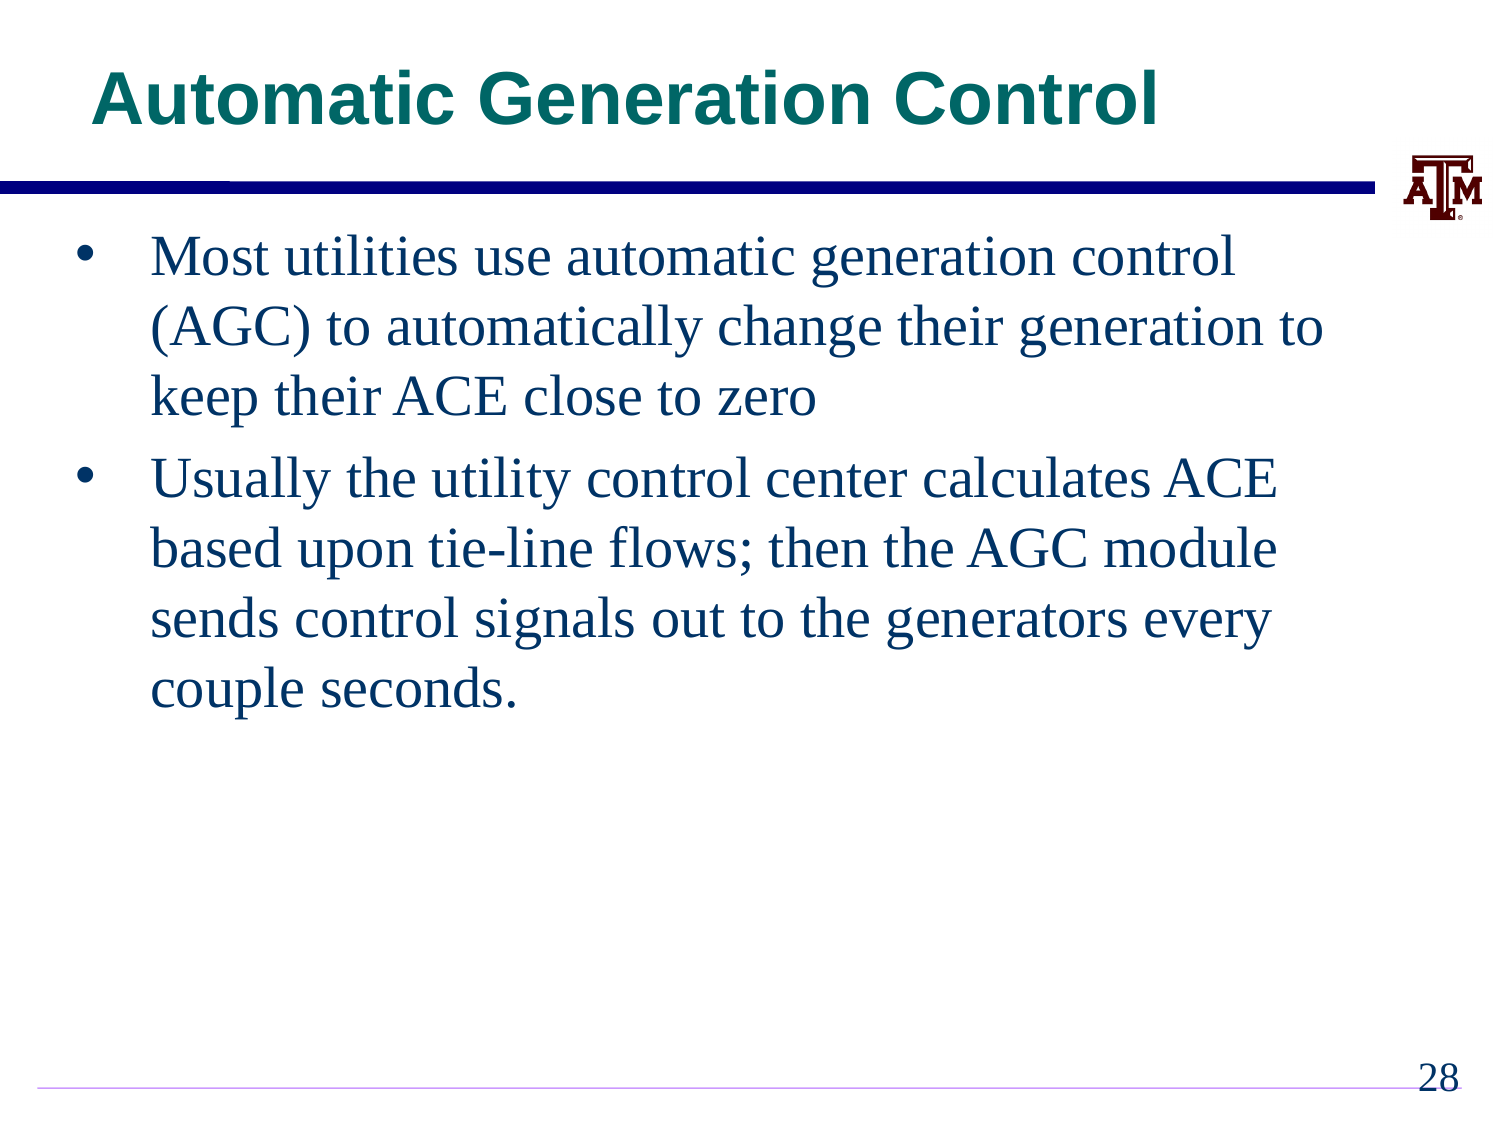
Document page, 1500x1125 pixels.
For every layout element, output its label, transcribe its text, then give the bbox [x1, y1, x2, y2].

list Most utilities use automatic generation control (AGC) to automatically change their generation to keep their ACE close to zero Usually the utility control center calculates ACE based upon tie-line flows; then the AGC module sends control signals out to the generators every couple seconds. [59, 209, 1373, 823]
title Automatic Generation Control [74, 12, 1388, 188]
picture [1392, 137, 1493, 238]
slide_number 27 [1162, 1037, 1476, 1113]
